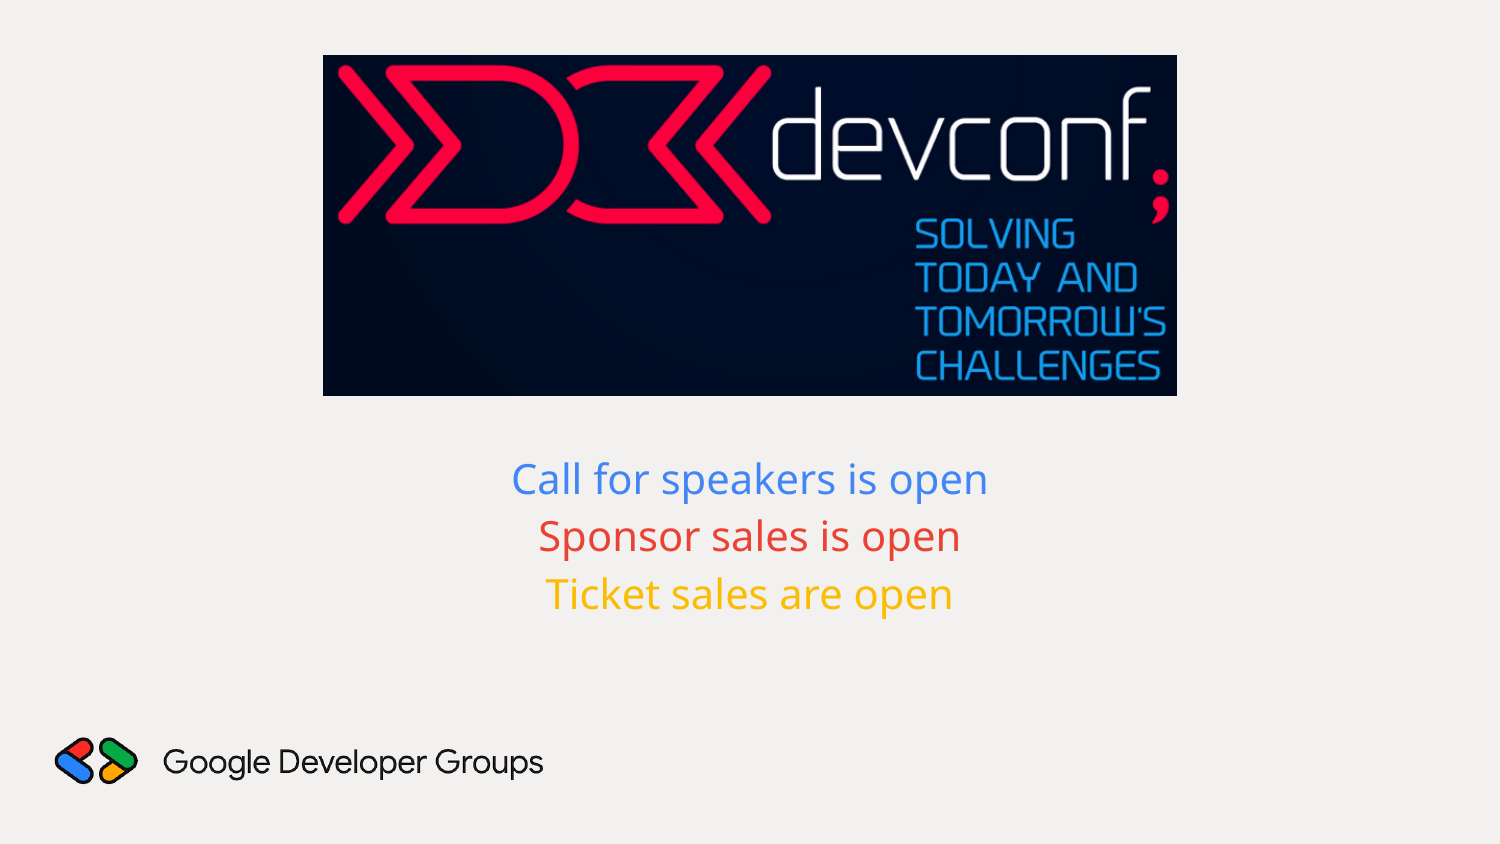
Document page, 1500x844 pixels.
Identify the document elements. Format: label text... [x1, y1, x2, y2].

picture [0, 0, 1500, 844]
text_box Call for speakers is open Sponsor sales is open Ticket sales are open [396, 419, 1104, 644]
